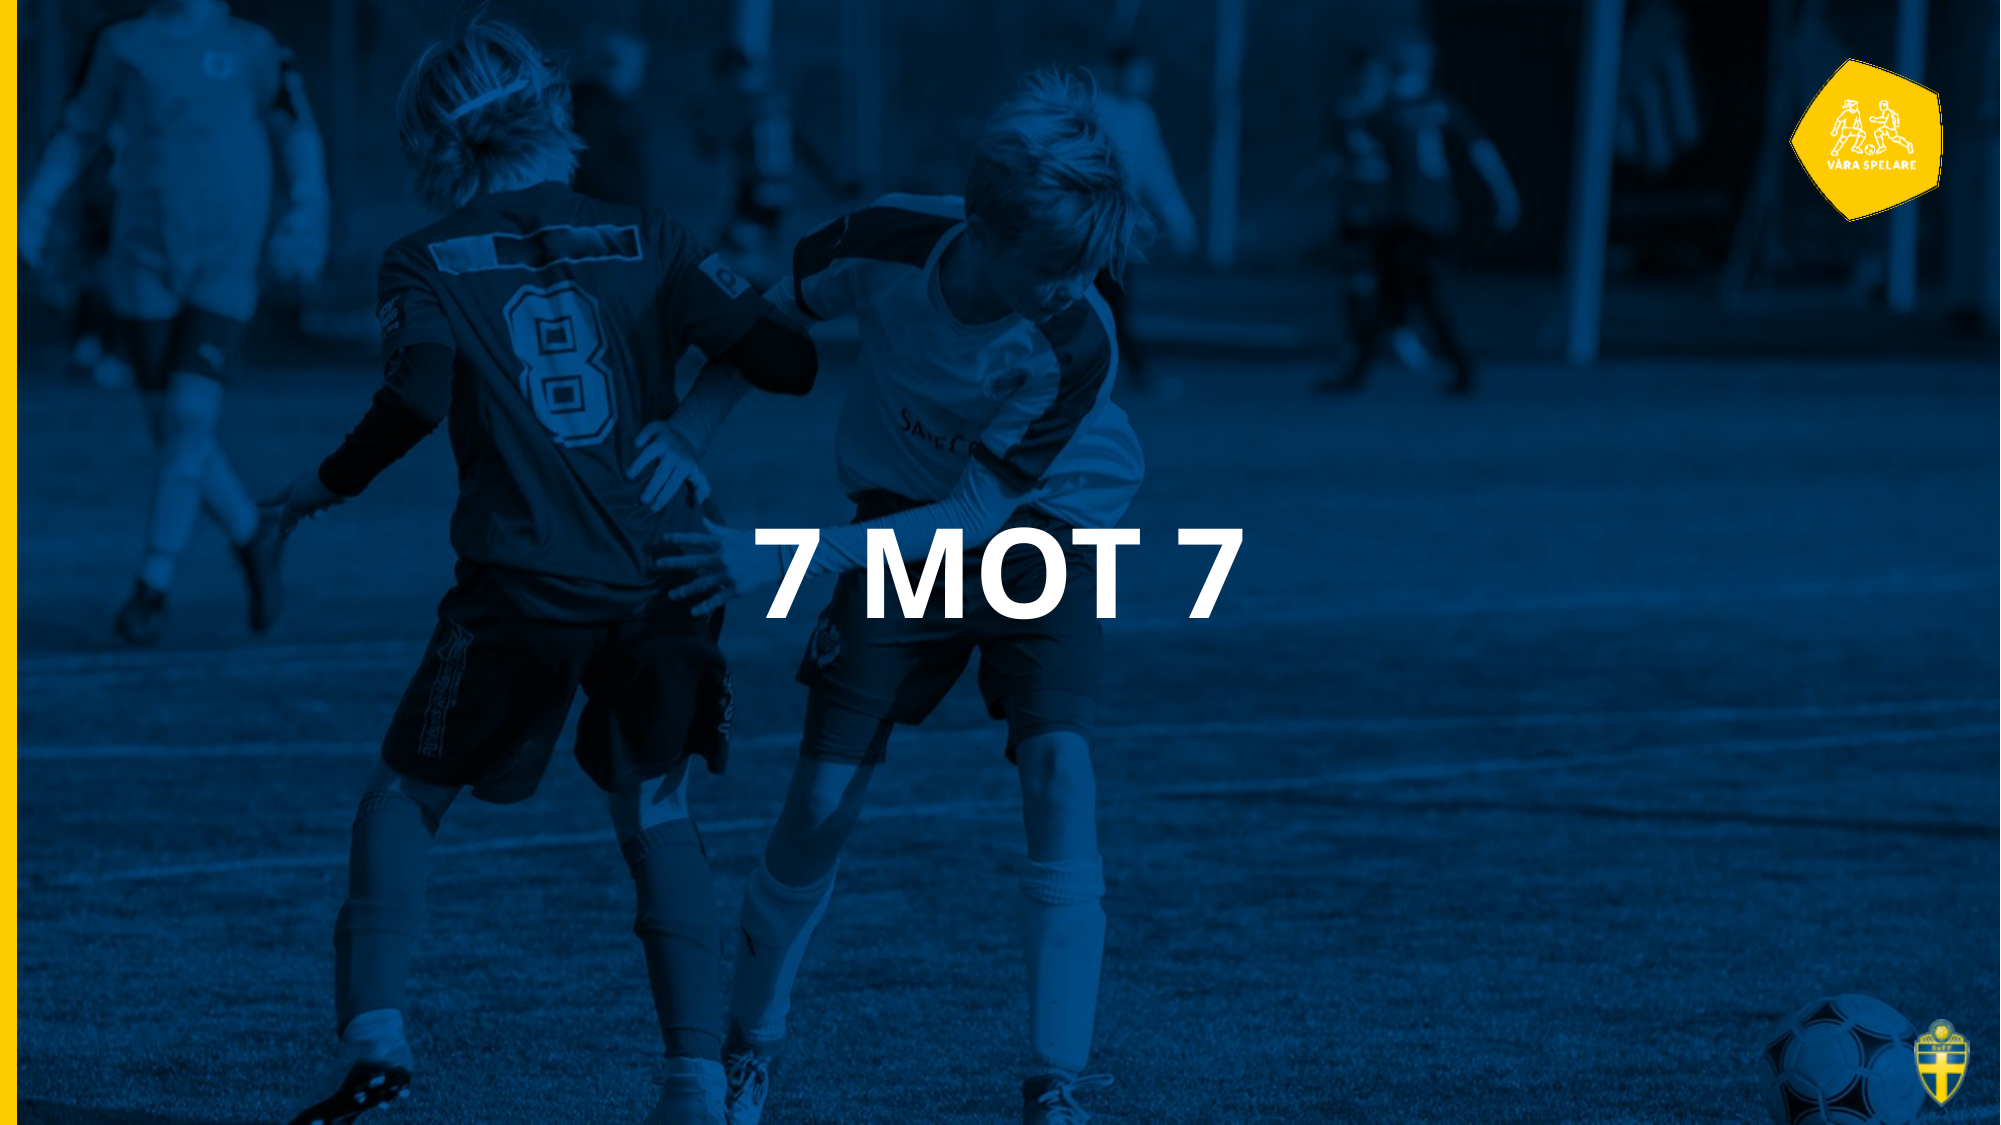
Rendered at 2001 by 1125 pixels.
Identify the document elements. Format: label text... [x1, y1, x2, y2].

text_box 7 MOT 7 [249, 259, 1750, 651]
picture [17, 0, 2000, 1125]
